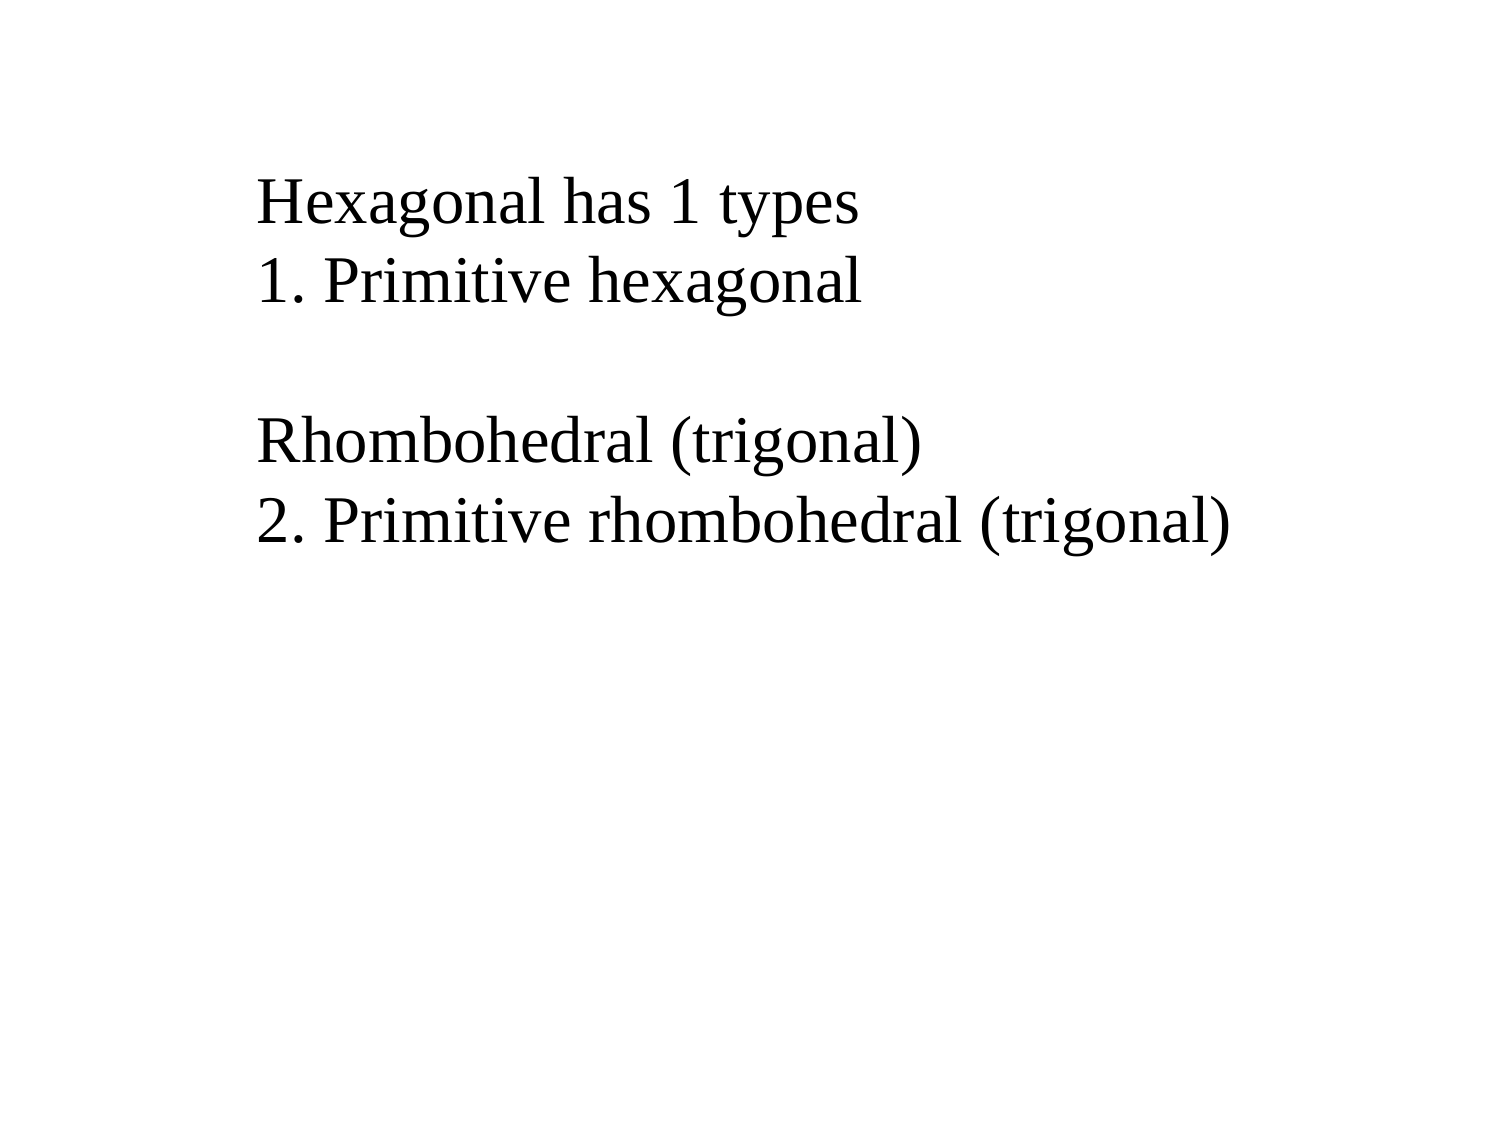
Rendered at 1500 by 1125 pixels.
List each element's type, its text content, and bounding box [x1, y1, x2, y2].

text_box Hexagonal has 1 types 1. Primitive hexagonal Rhombohedral (trigonal) 2. Primitive rhombohedral (trigonal) [242, 148, 1326, 564]
